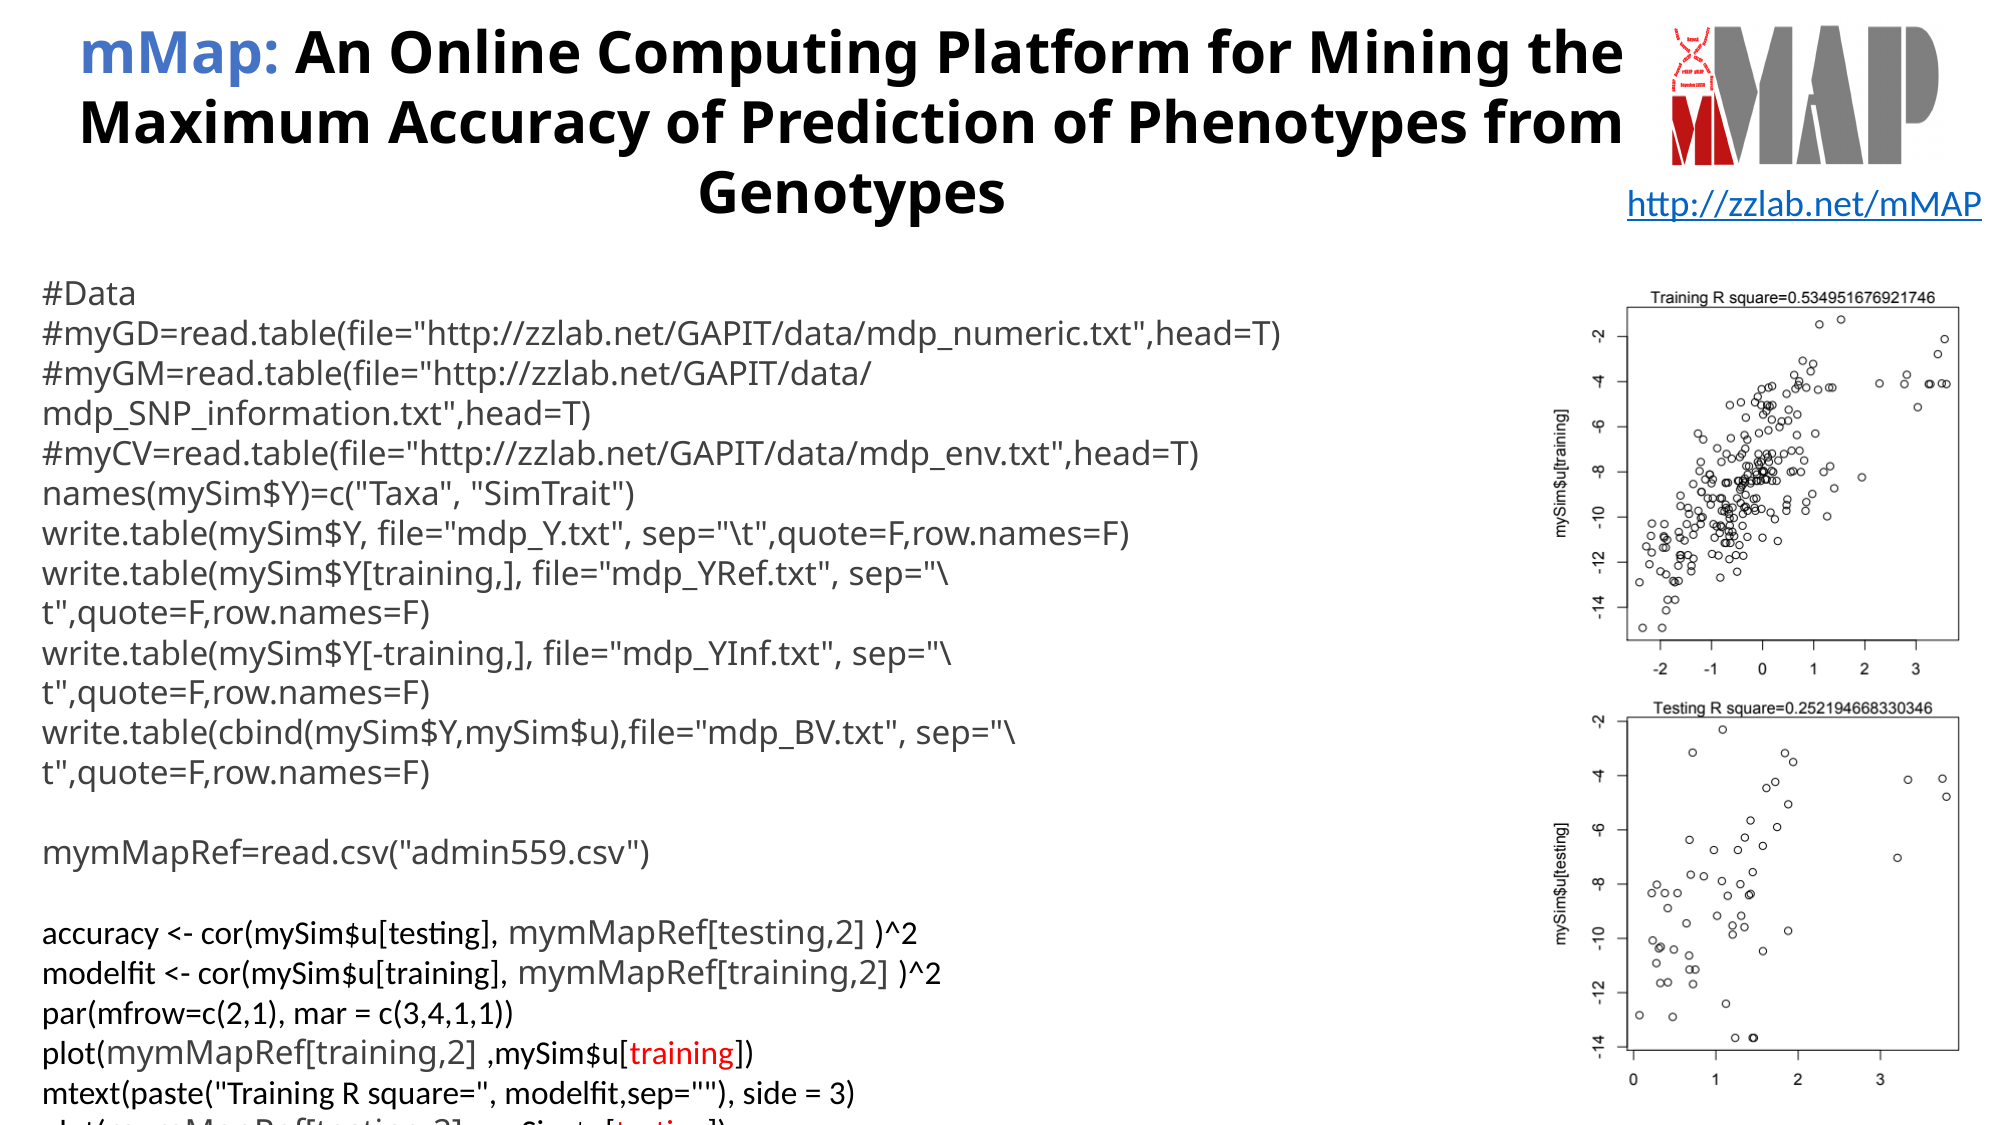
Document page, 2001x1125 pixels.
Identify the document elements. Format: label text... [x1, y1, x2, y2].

text_box http://zzlab.net/mMAP [1612, 171, 1998, 232]
picture [1651, 12, 1959, 172]
text_box #Data #myGD=read.table(file="http://zzlab.net/GAPIT/data/mdp_numeric.txt",head=T) #myGM=read.table(file="http://zzlab.net/GAPIT/data/mdp_SNP_information.txt",head=T) #myCV=read.table(file="http://zzlab.net/GAPIT/data/mdp_env.txt",head=T) names(mySim$Y)=c("Taxa", "SimTrait") write.table(mySim$Y, file="mdp_Y.txt", sep="\t",quote=F,row.names=F) write.table(mySim$Y[training,], file="mdp_YRef.txt", sep="\t",quote=F,row.names=F) write.table(mySim$Y[-training,], file="mdp_YInf.txt", sep="\t",quote=F,row.names=F) write.table(cbind(mySim$Y,mySim$u),file="mdp_BV.txt", sep="\t",quote=F,row.names=F) mymMapRef=read.csv("admin559.csv") accuracy <- cor(mySim$u[testing], mymMapRef[testing,2] )^2 modelfit <- cor(mySim$u[training], mymMapRef[training,2] )^2 par(mfrow=c(2,1), mar = c(3,4,1,1)) plot(mymMapRef[training,2] ,mySim$u[training]) mtext(paste("Training R square=", modelfit,sep=""), side = 3) plot(mymMapRef[testing,2] ,mySim$u[testing]) mtext(paste("Testing R square=", accuracy,sep=""), side = 3) [27, 264, 1345, 1125]
picture [1550, 288, 1976, 1106]
text_box mMap: An Online Computing Platform for Mining the Maximum Accuracy of Prediction of Phenotypes from Genotypes [27, 45, 1677, 233]
